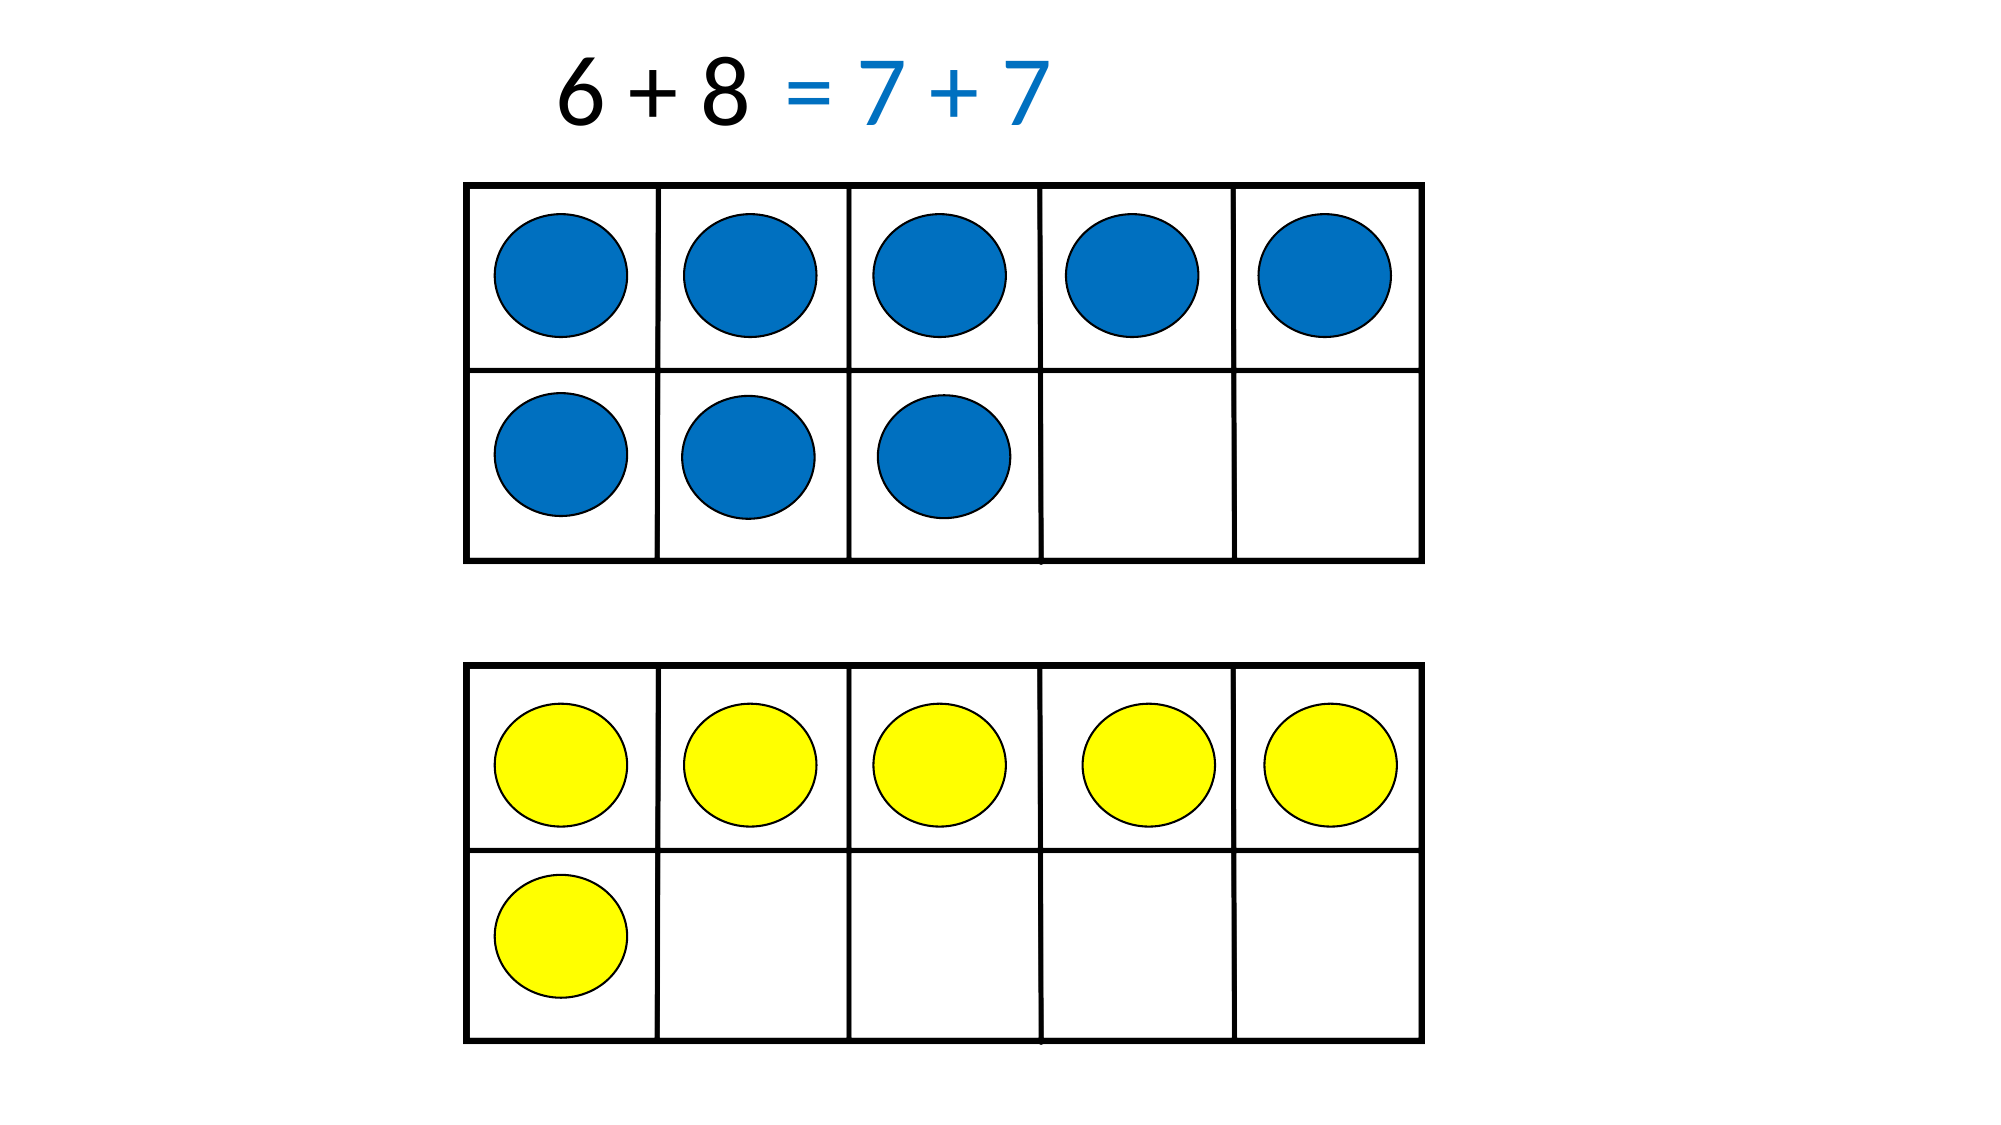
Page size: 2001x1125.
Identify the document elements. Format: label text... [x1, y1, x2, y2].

picture [463, 662, 1425, 1046]
text_box = 7 + 7 [769, 17, 1161, 153]
text_box 6 + 8 [540, 17, 769, 153]
picture [463, 182, 1425, 565]
